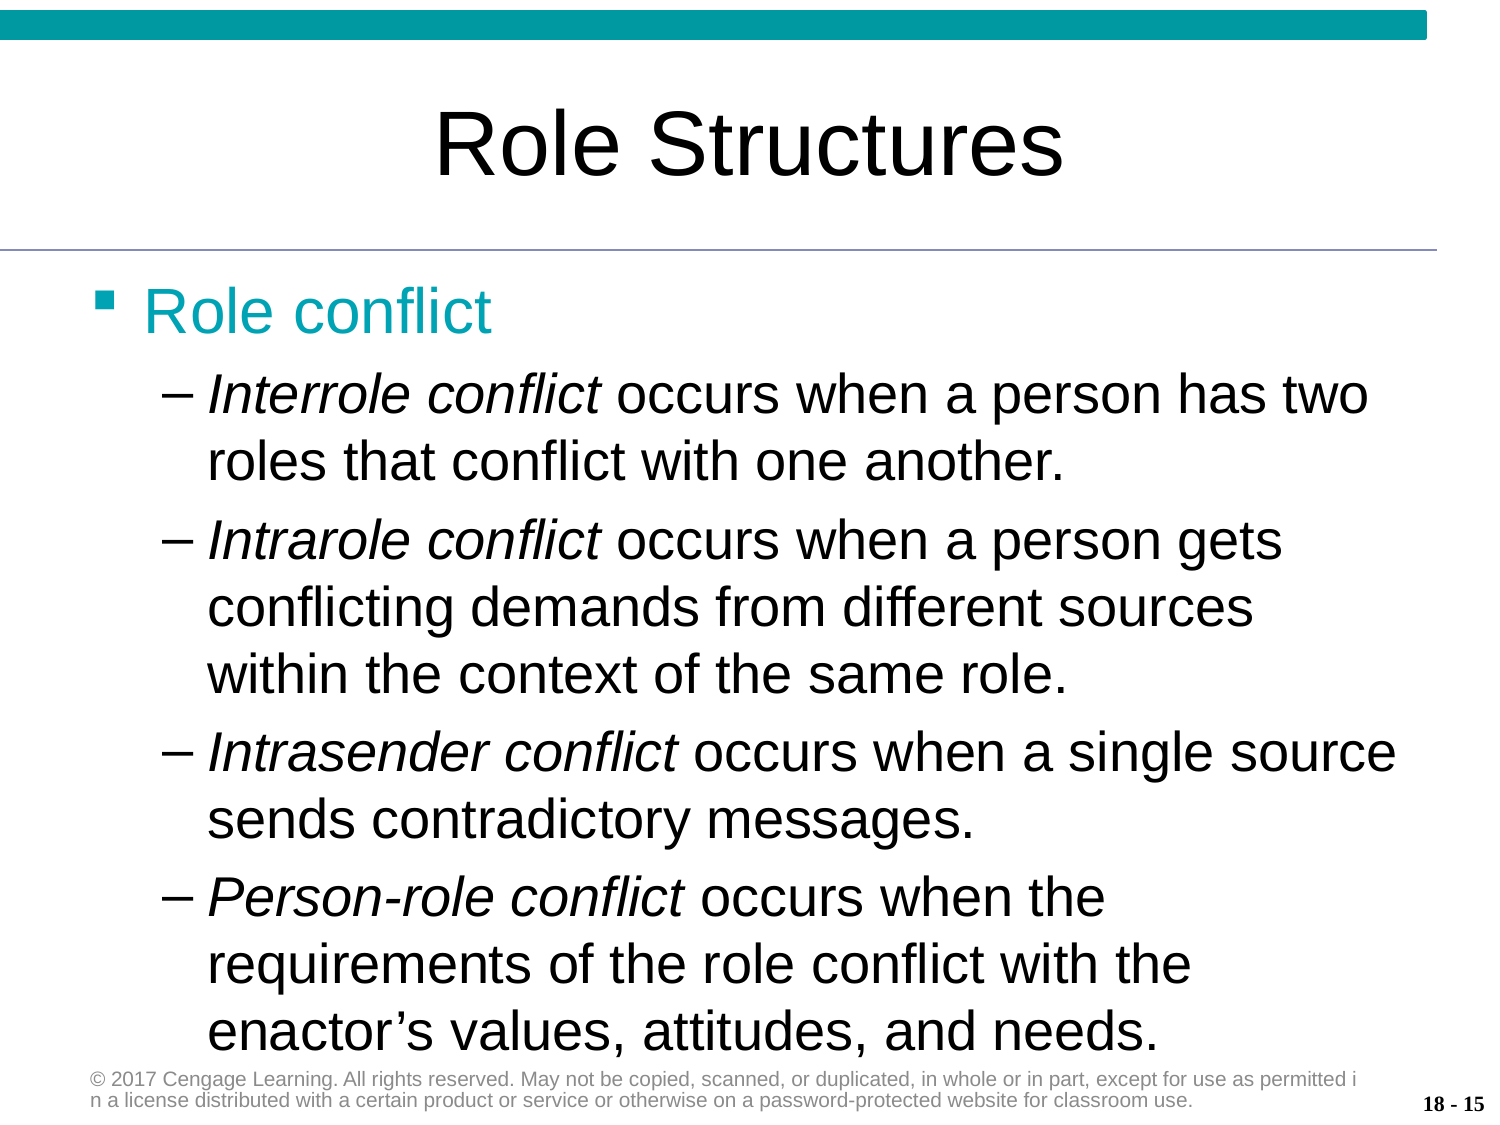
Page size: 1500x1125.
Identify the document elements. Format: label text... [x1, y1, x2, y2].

footer © 2017 Cengage Learning. All rights reserved. May not be copied, scanned, or duplicated, in whole or in part, except for use as permitted in a license distributed with a certain product or service or otherwise on a password-protected website for classroom use. [75, 1075, 1375, 1120]
title Role Structures [75, 45, 1425, 233]
list Role conflict Interrole conflict occurs when a person has two roles that conflict with one another. Intrarole conflict occurs when a person gets conflicting demands from different sources within the context of the same role. Intrasender conflict occurs when a single source sends contradictory messages. Person-role conflict occurs when the requirements of the role conflict with the enactor’s values, attitudes, and needs. [75, 262, 1425, 1075]
